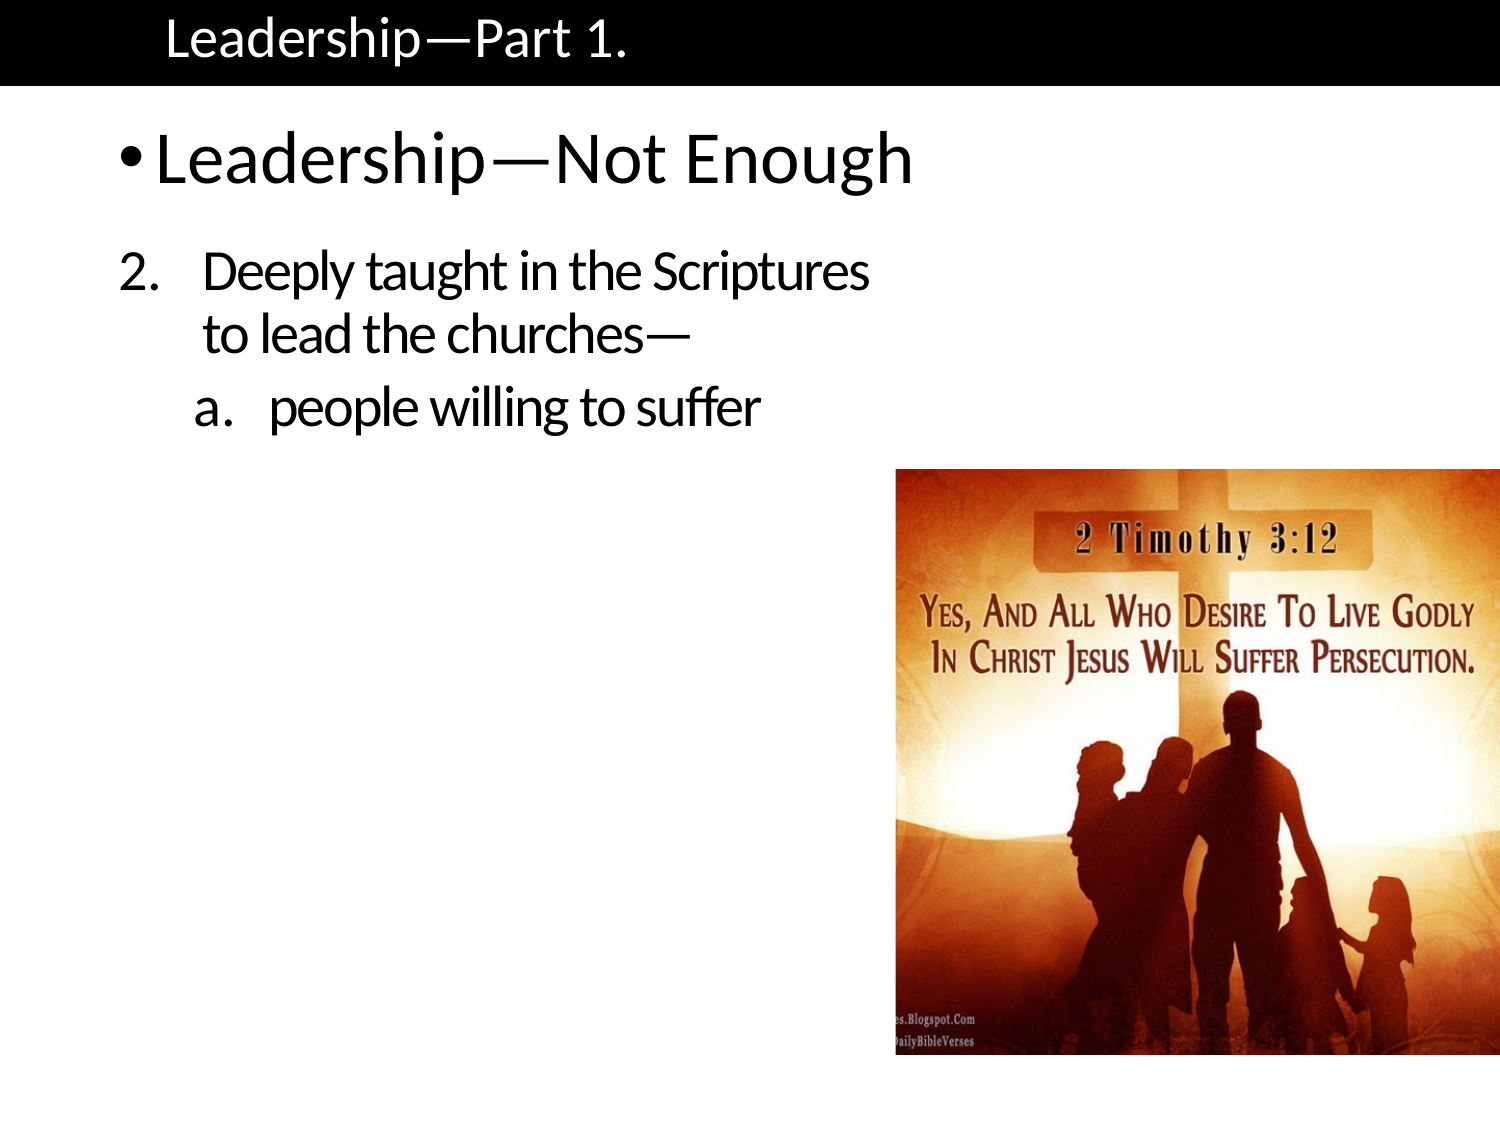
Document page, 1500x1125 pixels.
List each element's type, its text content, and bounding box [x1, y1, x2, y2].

list Deeply taught in the Scriptures to lead the churches— people willing to suffer [103, 232, 896, 1125]
list Leadership—Not Enough [103, 111, 1397, 278]
text_box Leadership—Part 1. [0, 0, 1500, 86]
picture [895, 469, 1500, 1055]
